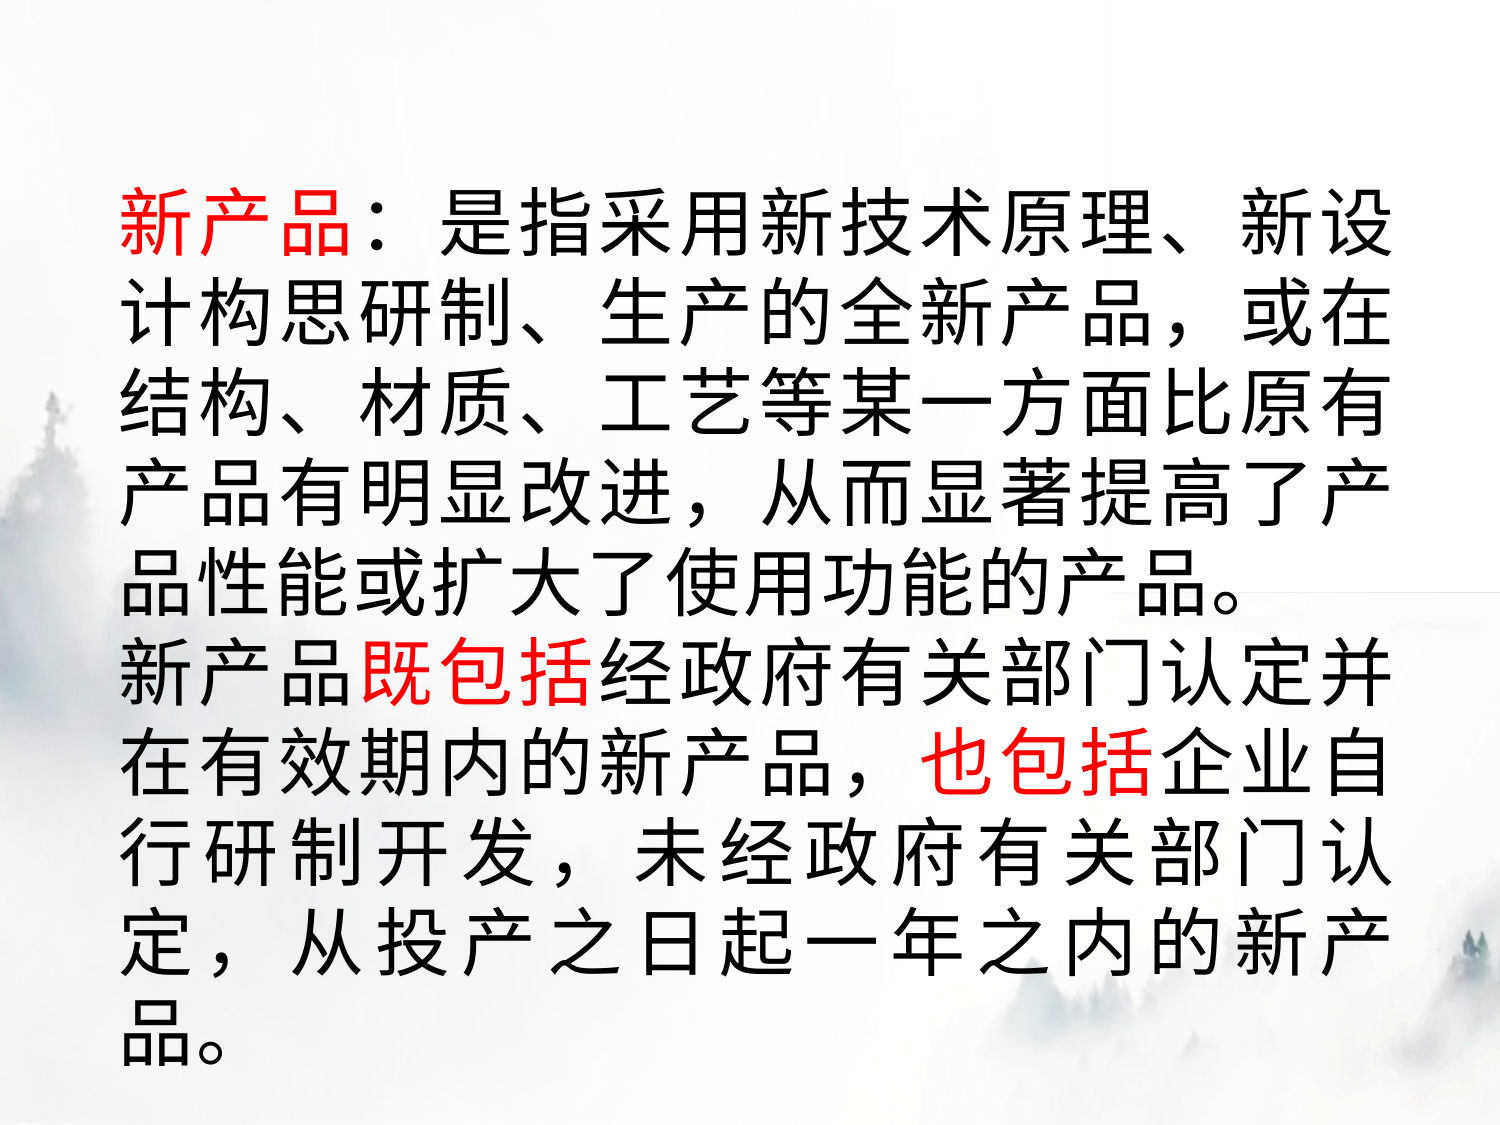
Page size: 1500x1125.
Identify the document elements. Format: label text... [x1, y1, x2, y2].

text_box 新产品：是指采用新技术原理、新设计构思研制、生产的全新产品，或在结构、材质、工艺等某一方面比原有产品有明显改进，从而显著提高了产品性能或扩大了使用功能的产品。 新产品既包括经政府有关部门认定并在有效期内的新产品，也包括企业自行研制开发，未经政府有关部门认定，从投产之日起一年之内的新产品。 [103, 168, 1413, 1083]
picture [0, 0, 1500, 1125]
